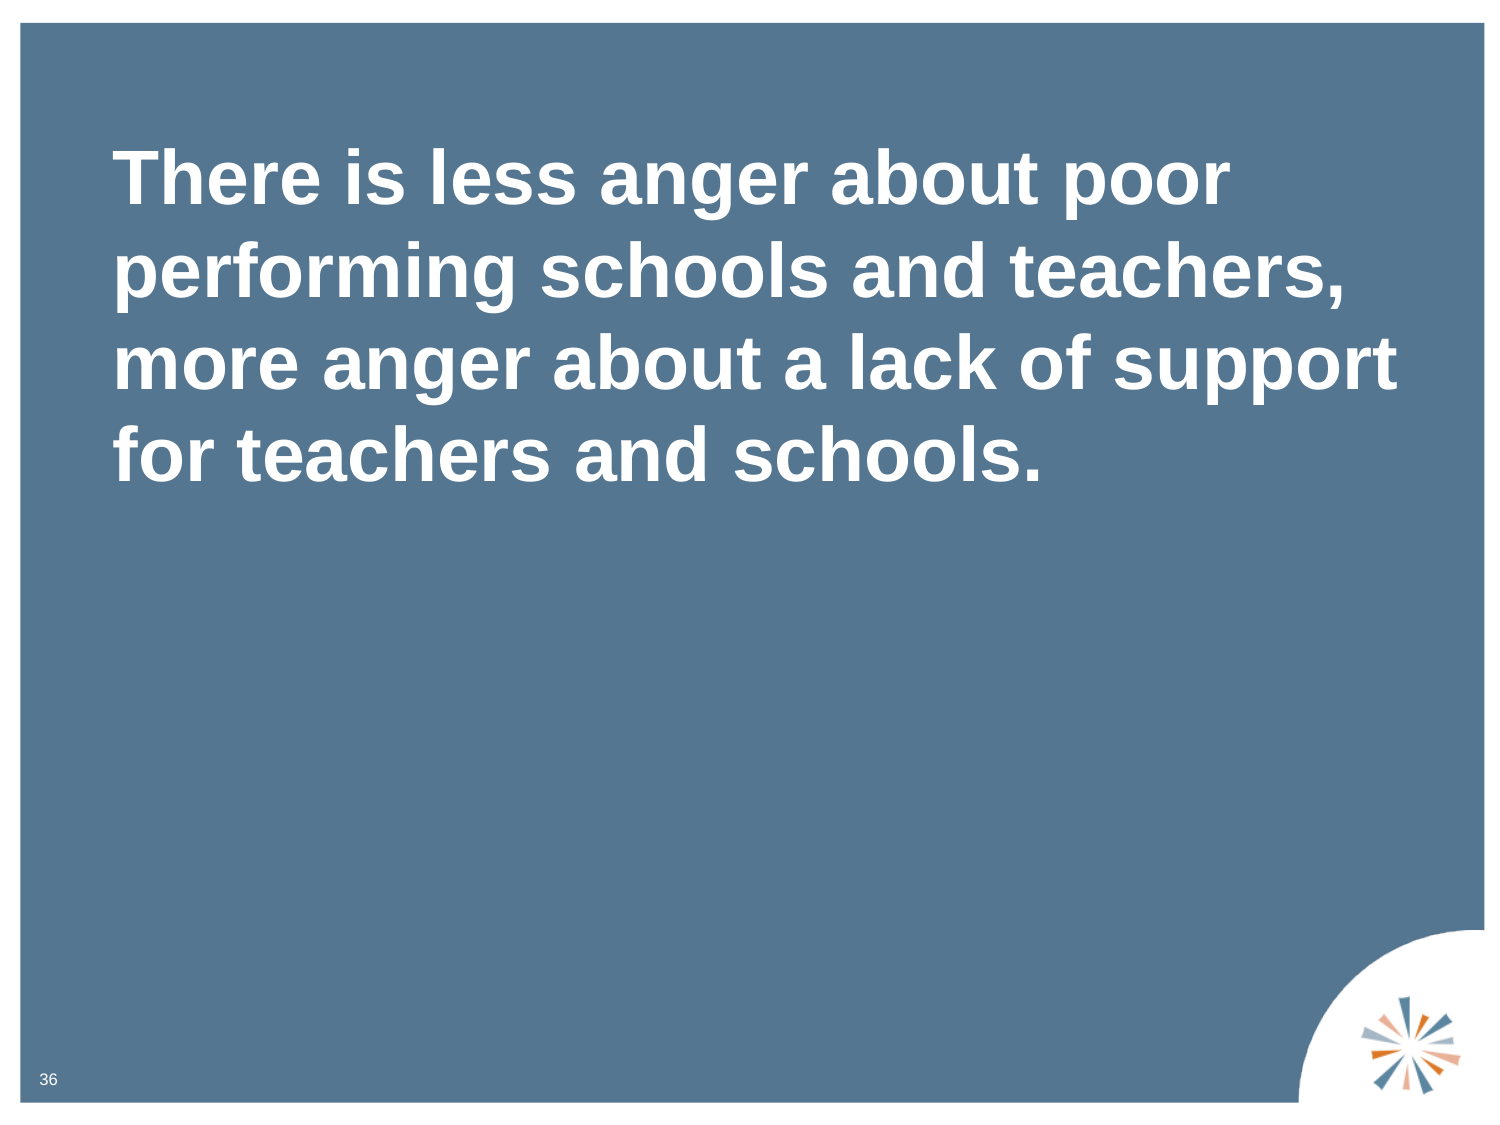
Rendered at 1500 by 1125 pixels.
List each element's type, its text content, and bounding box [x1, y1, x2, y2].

text_box There is less anger about poor performing schools and teachers, more anger about a lack of support for teachers and schools. [112, 127, 1450, 498]
